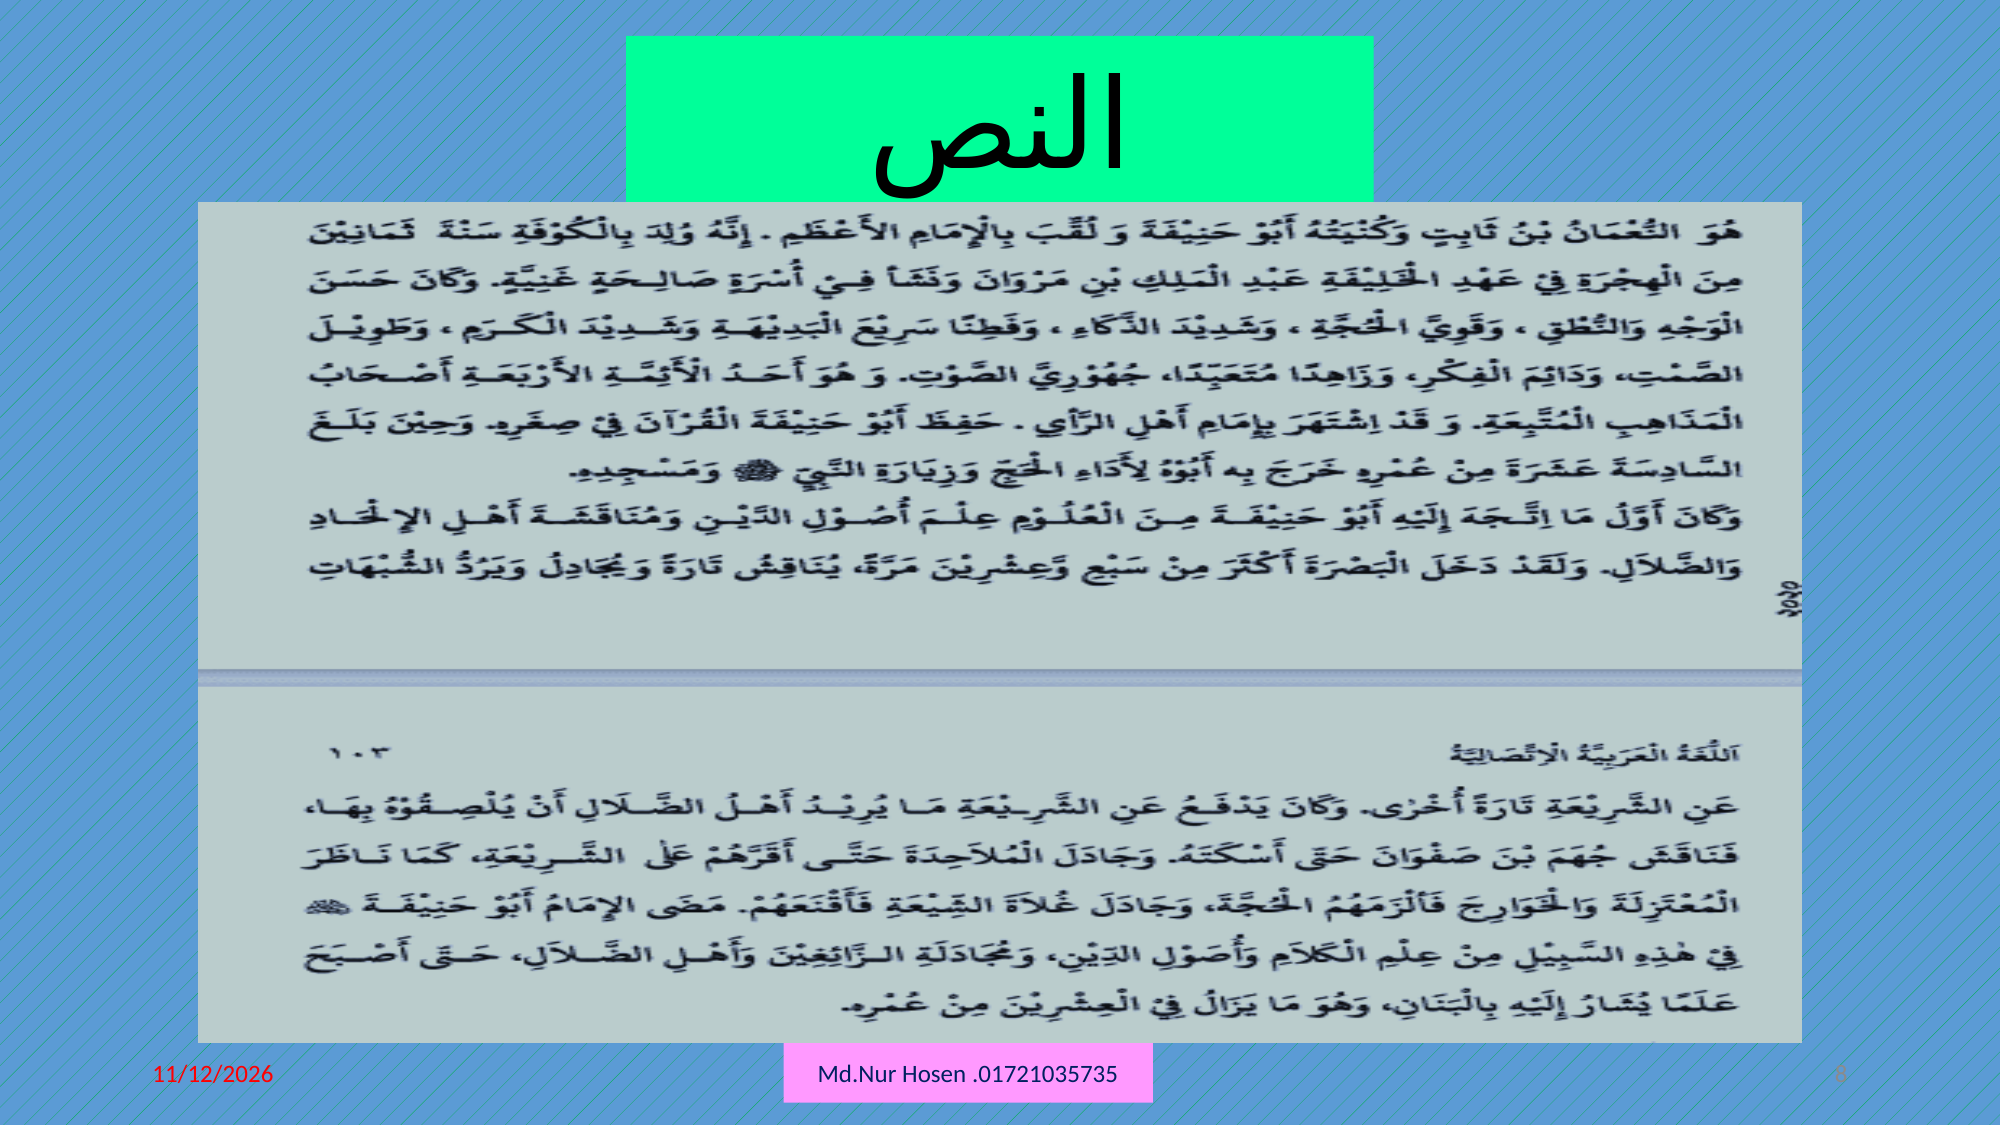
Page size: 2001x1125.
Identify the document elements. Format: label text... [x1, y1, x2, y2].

footer Md.Nur Hosen .01721035735 [783, 1043, 1153, 1103]
picture [198, 202, 1802, 1043]
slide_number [137, 1042, 430, 1103]
text_box النص المدروس [626, 35, 1374, 202]
slide_number 8 [1412, 1042, 1863, 1103]
